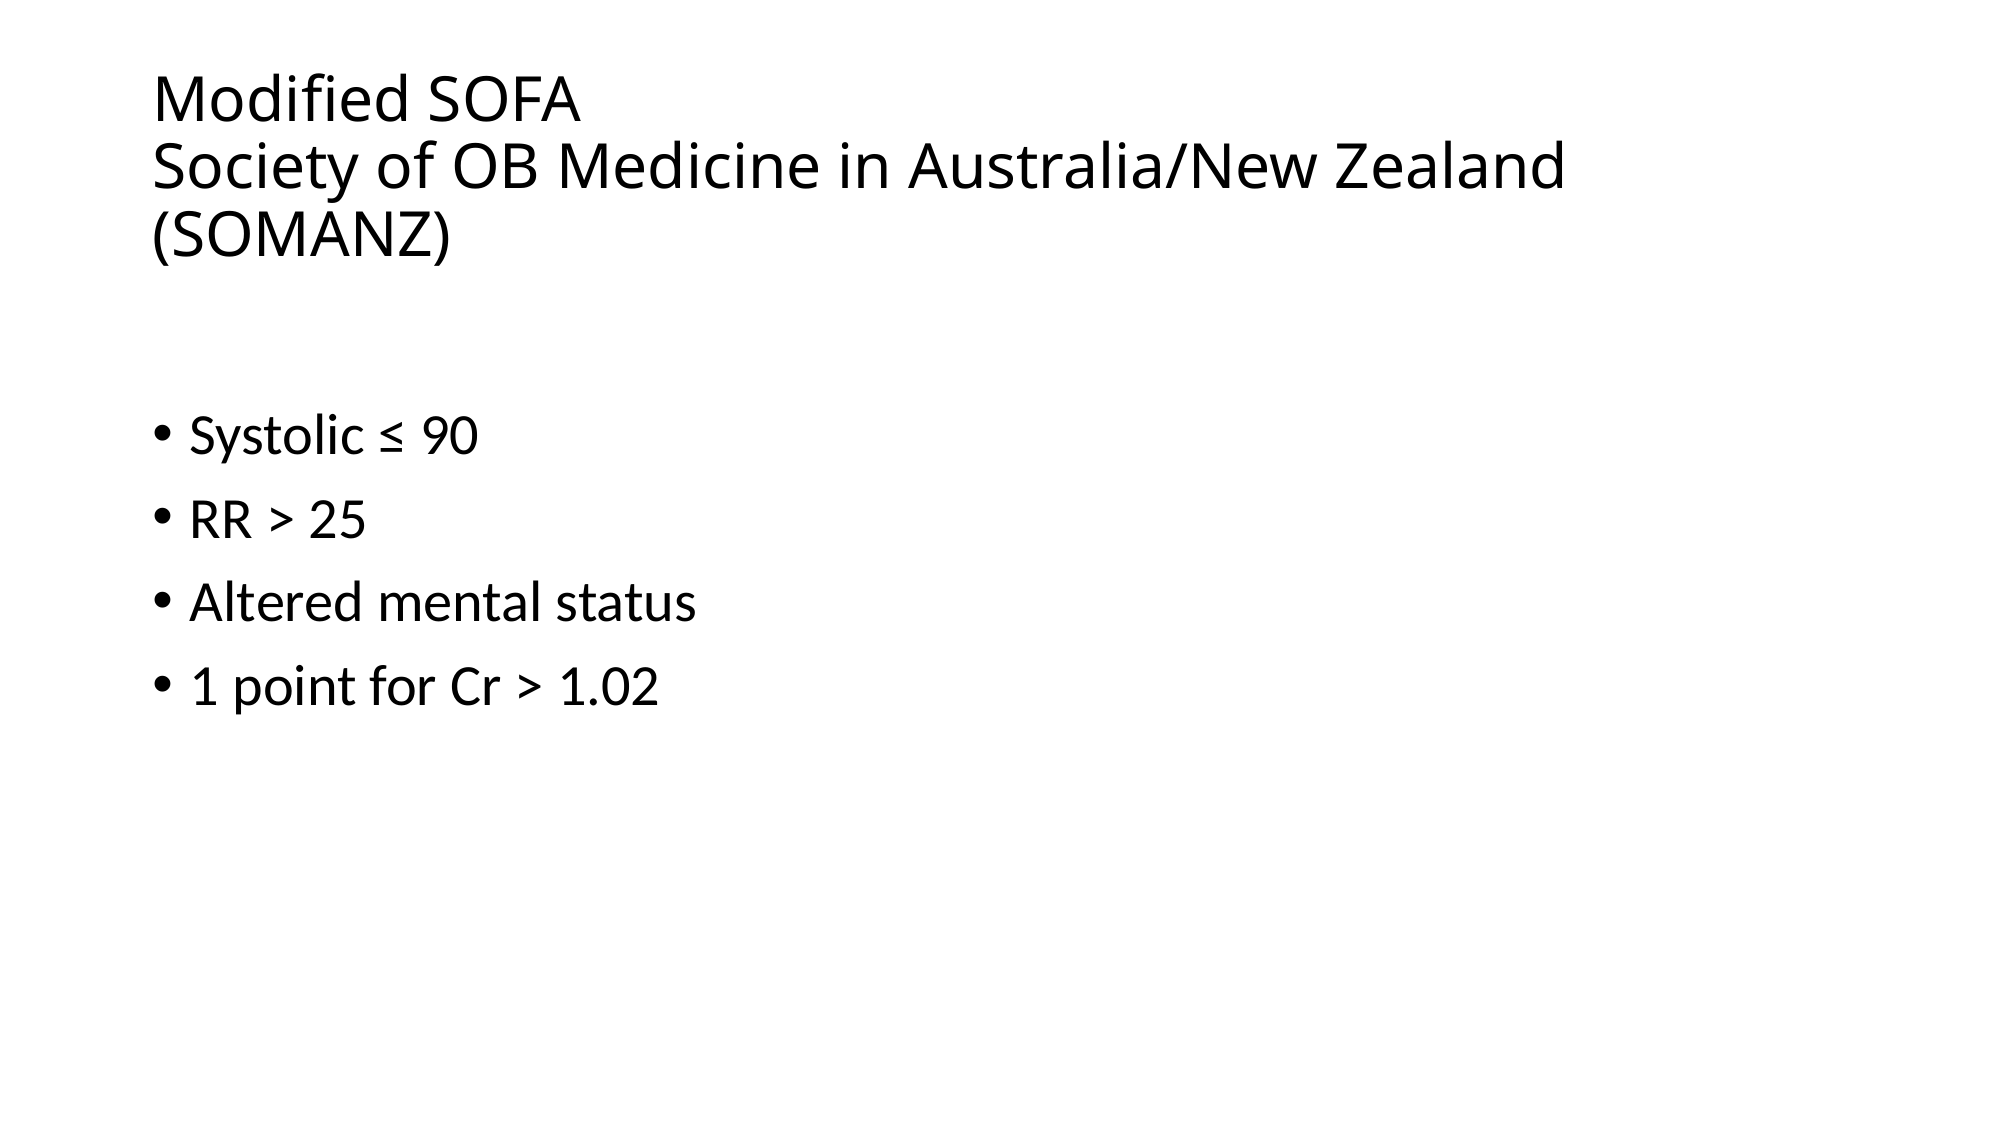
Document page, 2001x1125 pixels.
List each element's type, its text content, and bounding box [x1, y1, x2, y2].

title Modified SOFA Society of OB Medicine in Australia/New Zealand (SOMANZ) [137, 59, 1863, 278]
list Systolic ≤ 90 RR > 25 Altered mental status 1 point for Cr > 1.02 [137, 396, 1863, 1014]
